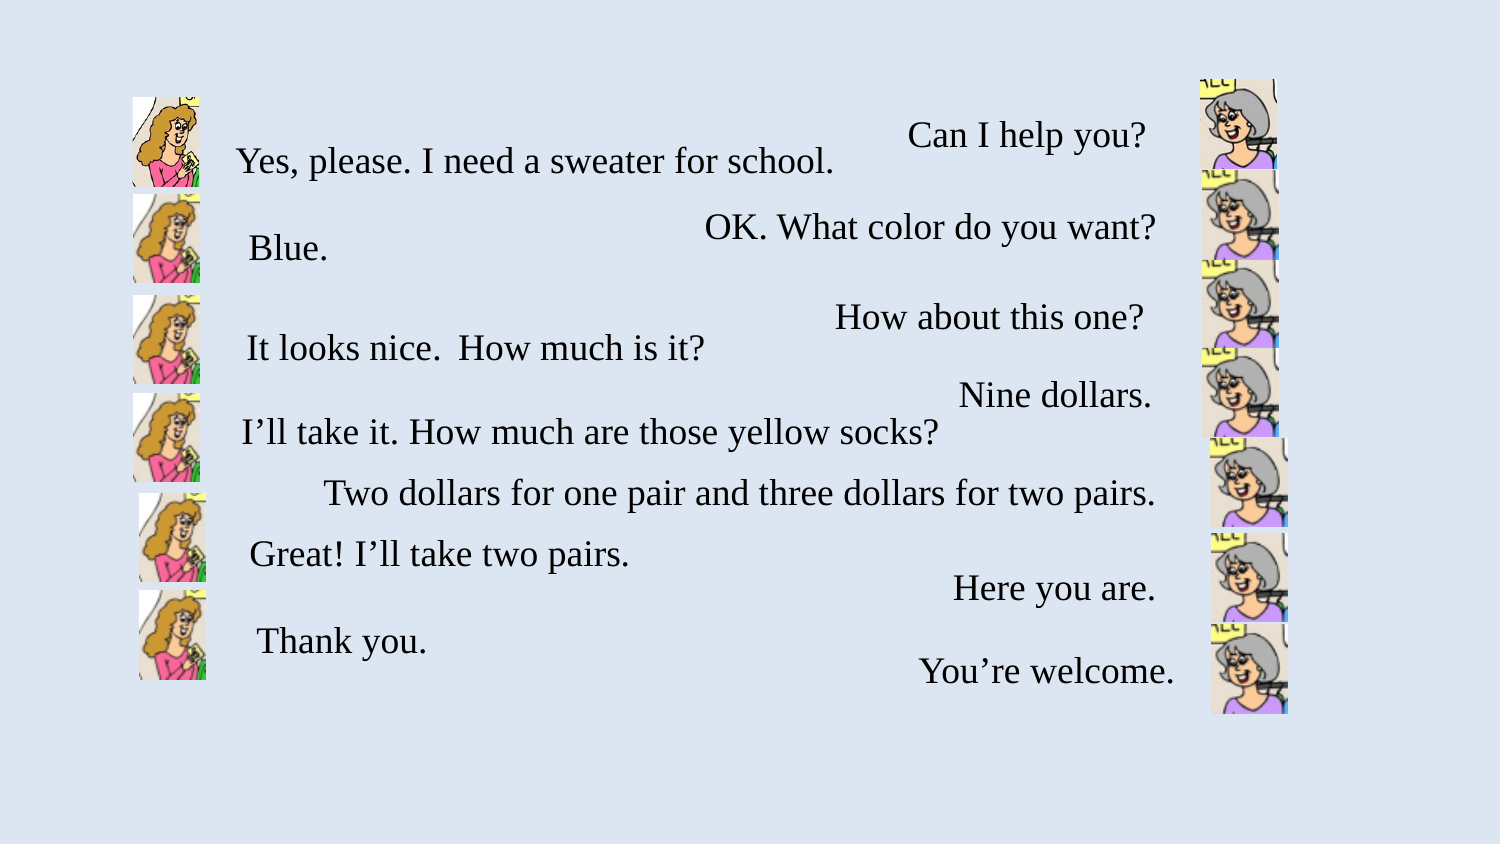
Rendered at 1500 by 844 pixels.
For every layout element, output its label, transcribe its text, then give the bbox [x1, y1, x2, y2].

text_box Two dollars for one pair and three dollars for two pairs. [308, 460, 1173, 521]
text_box Here you are. [938, 555, 1172, 616]
picture [1210, 438, 1288, 528]
text_box Nine dollars. [943, 362, 1178, 423]
text_box Yes, please. I need a sweater for school. [220, 129, 851, 189]
picture [133, 194, 200, 284]
text_box How much is it? [443, 315, 721, 375]
text_box I’ll take it. How much are those yellow socks? [226, 400, 956, 460]
picture [1210, 624, 1289, 714]
text_box Can I help you? [892, 102, 1162, 163]
text_box Great! I’ll take two pairs. [234, 521, 656, 581]
text_box How about this one? [820, 284, 1160, 345]
text_box You’re welcome. [903, 638, 1201, 699]
text_box It looks nice. [231, 315, 443, 375]
text_box Blue. [233, 215, 344, 275]
picture [138, 493, 206, 583]
text_box Thank you. [241, 608, 453, 668]
picture [1210, 532, 1289, 623]
picture [132, 97, 200, 187]
text_box OK. What color do you want? [689, 194, 1173, 255]
picture [133, 295, 200, 385]
picture [138, 590, 206, 680]
picture [1201, 170, 1280, 437]
picture [1199, 79, 1278, 169]
picture [133, 392, 200, 482]
